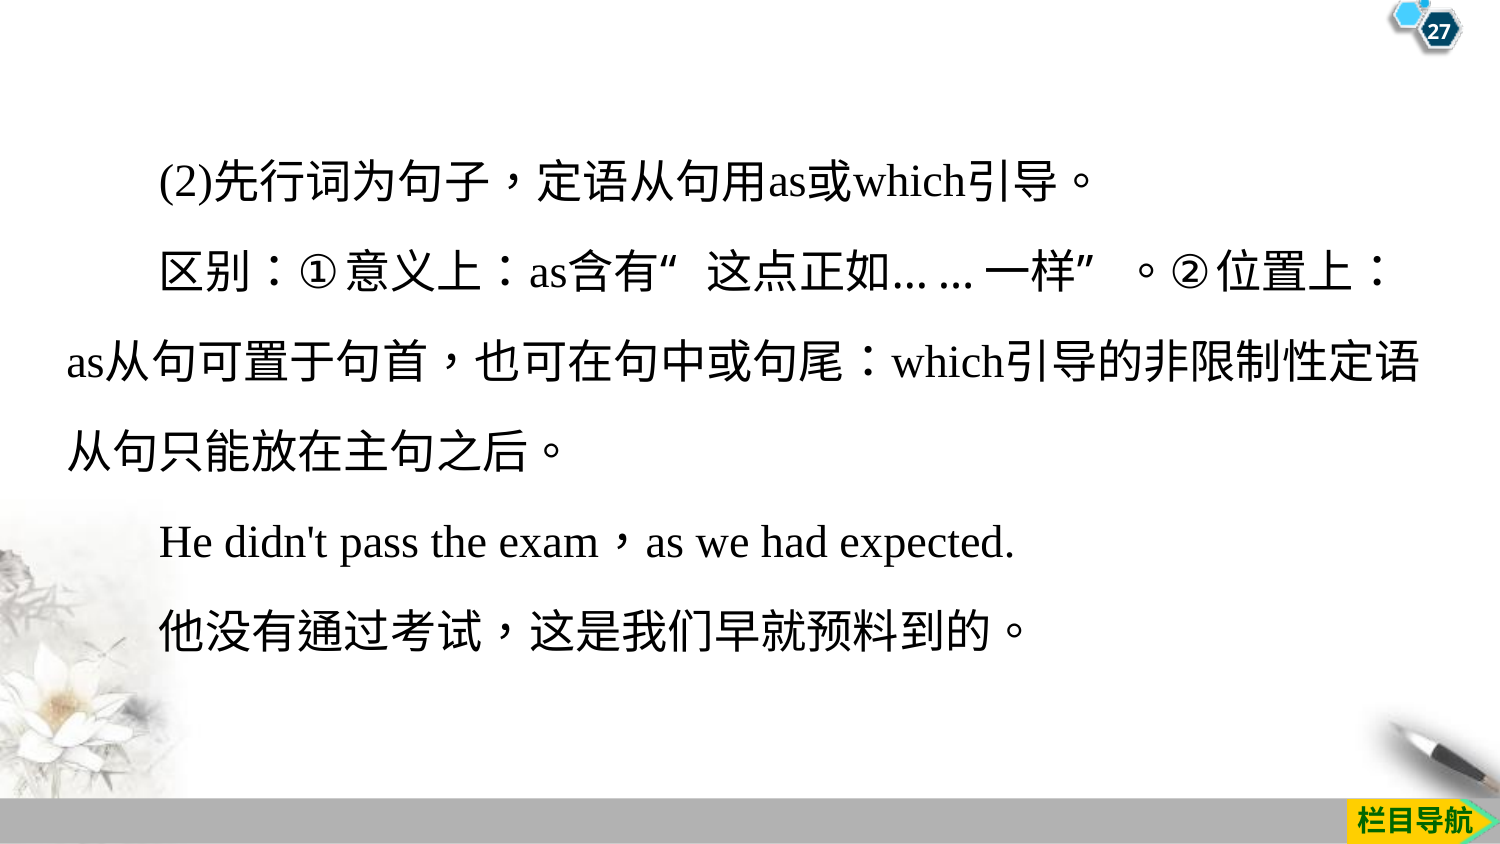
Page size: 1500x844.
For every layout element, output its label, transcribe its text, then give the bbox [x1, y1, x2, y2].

picture [1347, 799, 1500, 844]
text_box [66, 151, 1434, 692]
slide_number 27 [1378, 12, 1500, 71]
picture [0, 0, 1500, 798]
